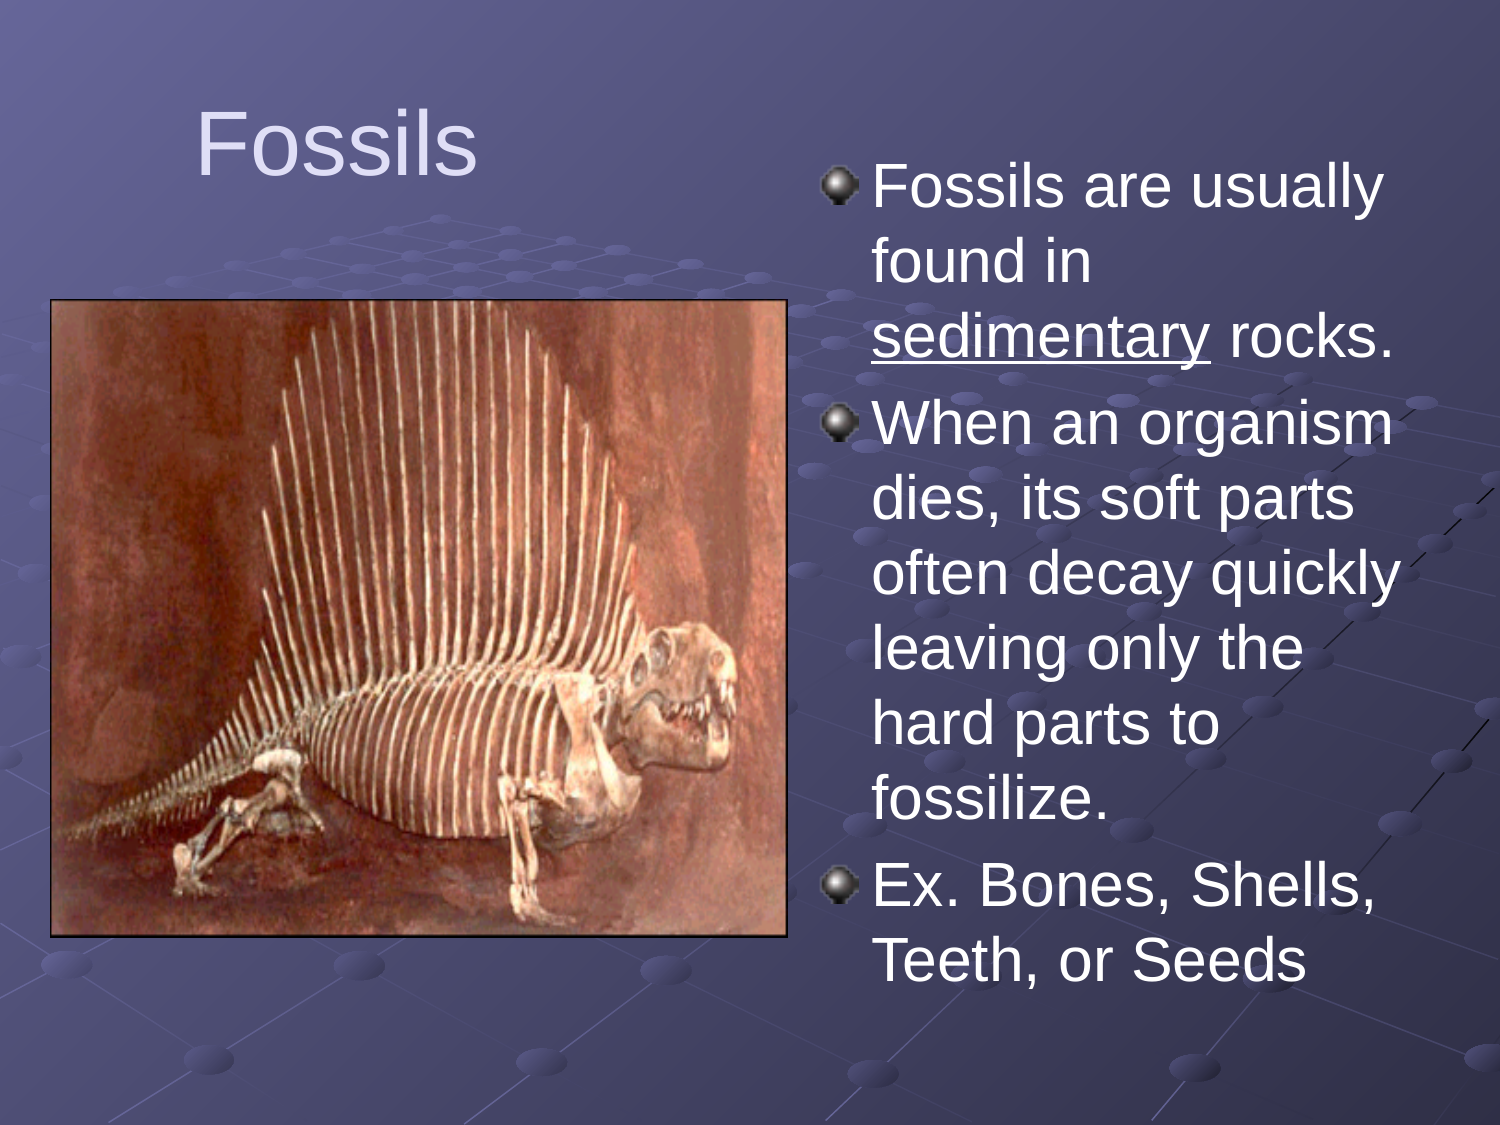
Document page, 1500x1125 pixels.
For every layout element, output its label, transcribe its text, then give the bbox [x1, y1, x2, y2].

title Fossils [74, 44, 601, 233]
picture [815, 860, 859, 904]
list Fossils are usually found in sedimentary rocks. When an organism dies, its soft parts often decay quickly leaving only the hard parts to fossilize. Ex. Bones, Shells, Teeth, or Seeds [799, 137, 1463, 969]
picture [815, 160, 859, 205]
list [49, 299, 788, 938]
picture [815, 397, 859, 442]
